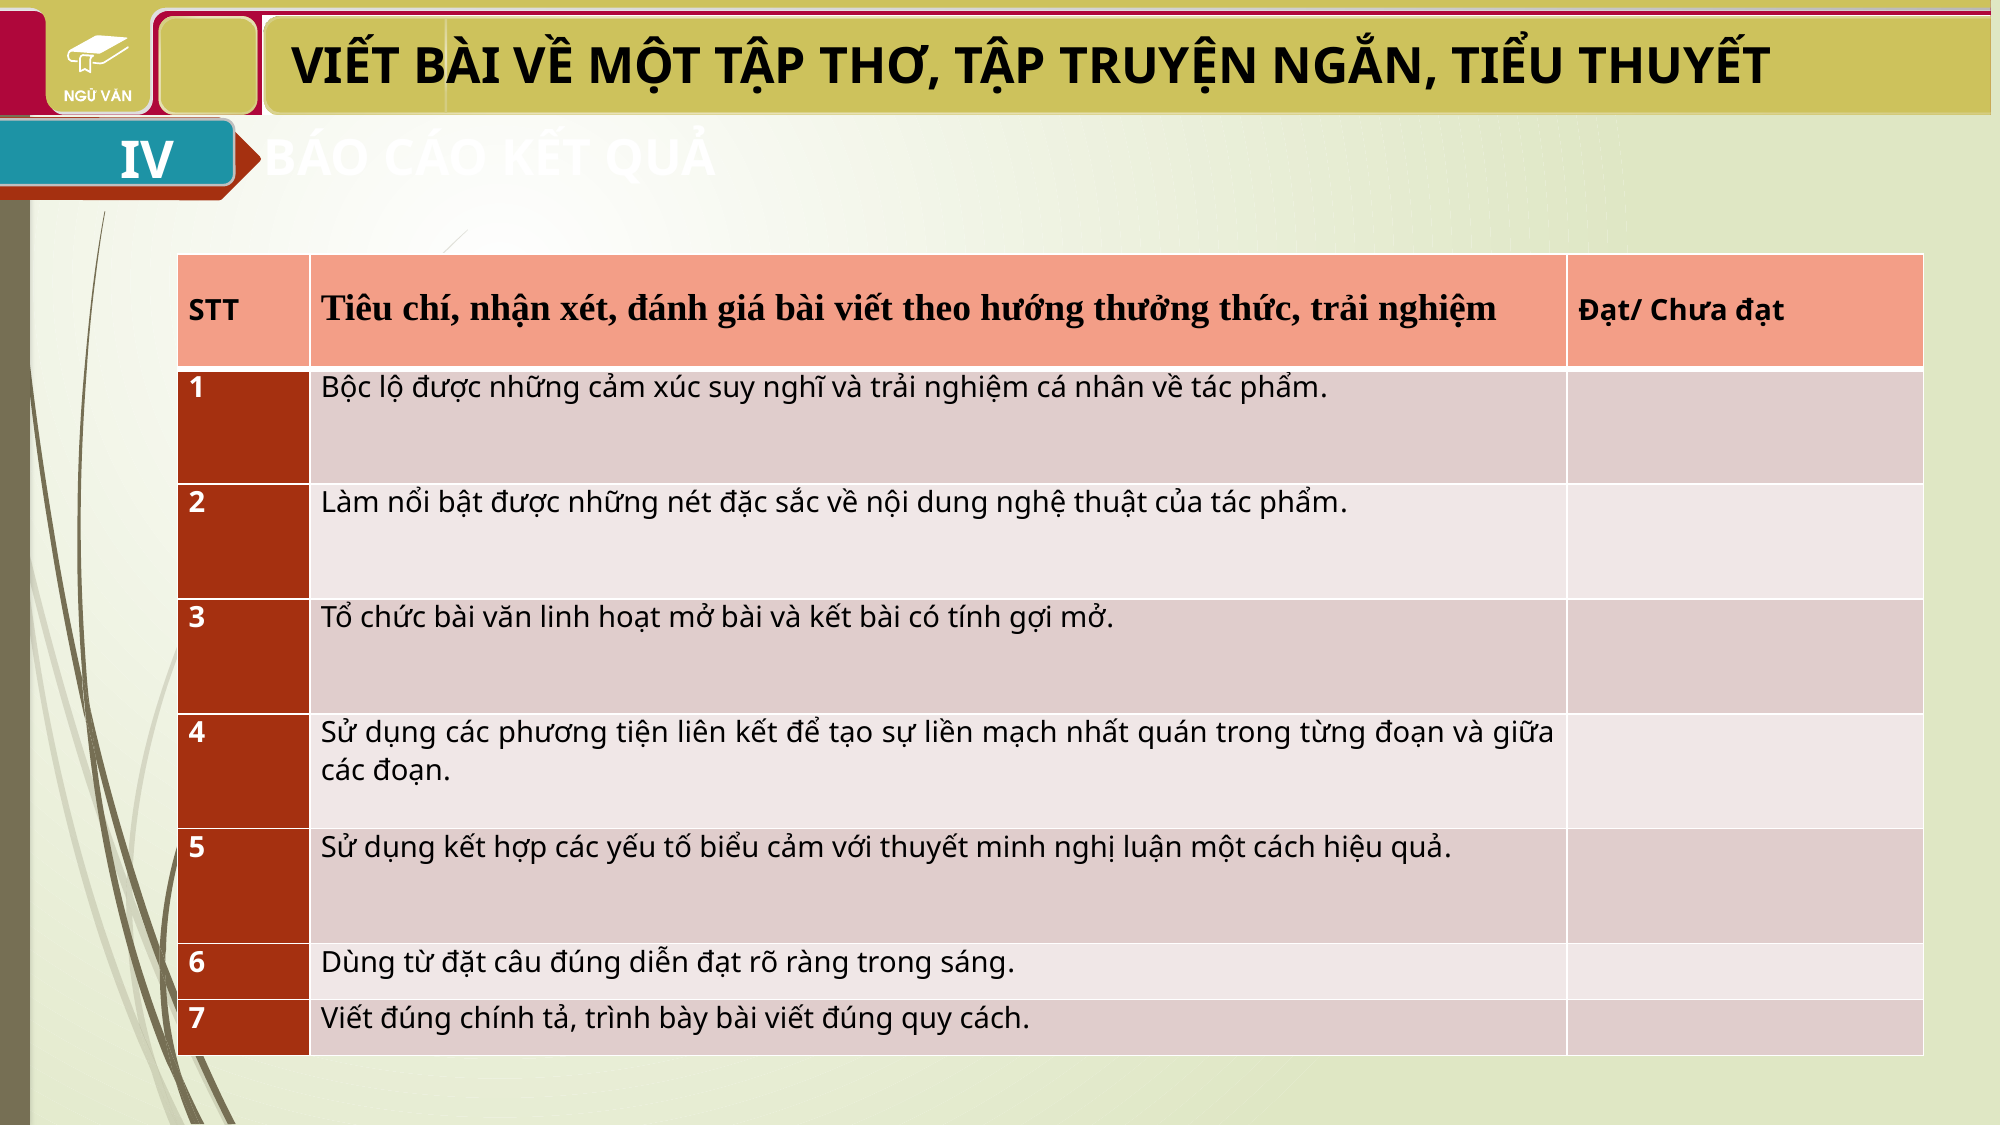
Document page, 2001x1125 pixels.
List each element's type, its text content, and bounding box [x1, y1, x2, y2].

table_header STT [178, 255, 309, 366]
table_header Tiêu chí, nhận xét, đánh giá bài viết theo hướng thưởng thức, trải nghiệm [311, 255, 1566, 366]
table_cell Làm nổi bật được những nét đặc sắc về nội dung nghệ thuật của tác phẩm. [311, 485, 1566, 598]
table_cell [1568, 944, 1923, 999]
table_header Đạt/ Chưa đạt [1568, 255, 1923, 366]
table_cell [1568, 1000, 1923, 1055]
table_cell [1568, 372, 1923, 483]
table_cell 1 [178, 372, 309, 483]
table_cell Sử dụng các phương tiện liên kết để tạo sự liền mạch nhất quán trong từng đoạn và giữa các đoạn. [311, 715, 1566, 828]
table_cell Dùng từ đặt câu đúng diễn đạt rõ ràng trong sáng. [311, 944, 1566, 999]
table_cell [1568, 485, 1923, 598]
table_cell 7 [178, 1000, 309, 1055]
table_cell 6 [178, 944, 309, 999]
table_cell 5 [178, 829, 309, 943]
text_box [0, 0, 1991, 115]
table_cell [1568, 829, 1923, 943]
table_cell 4 [178, 715, 309, 828]
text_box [0, 125, 1279, 198]
table_cell 3 [178, 600, 309, 713]
table_cell Bộc lộ được những cảm xúc suy nghĩ và trải nghiệm cá nhân về tác phẩm. [311, 372, 1566, 483]
table_cell [1568, 715, 1923, 828]
table_cell 2 [178, 485, 309, 598]
table_cell Tổ chức bài văn linh hoạt mở bài và kết bài có tính gợi mở. [311, 600, 1566, 713]
table_cell Viết đúng chính tả, trình bày bài viết đúng quy cách. [311, 1000, 1566, 1055]
table_cell Sử dụng kết hợp các yếu tố biểu cảm với thuyết minh nghị luận một cách hiệu quả. [311, 829, 1566, 943]
table_cell [1568, 600, 1923, 713]
